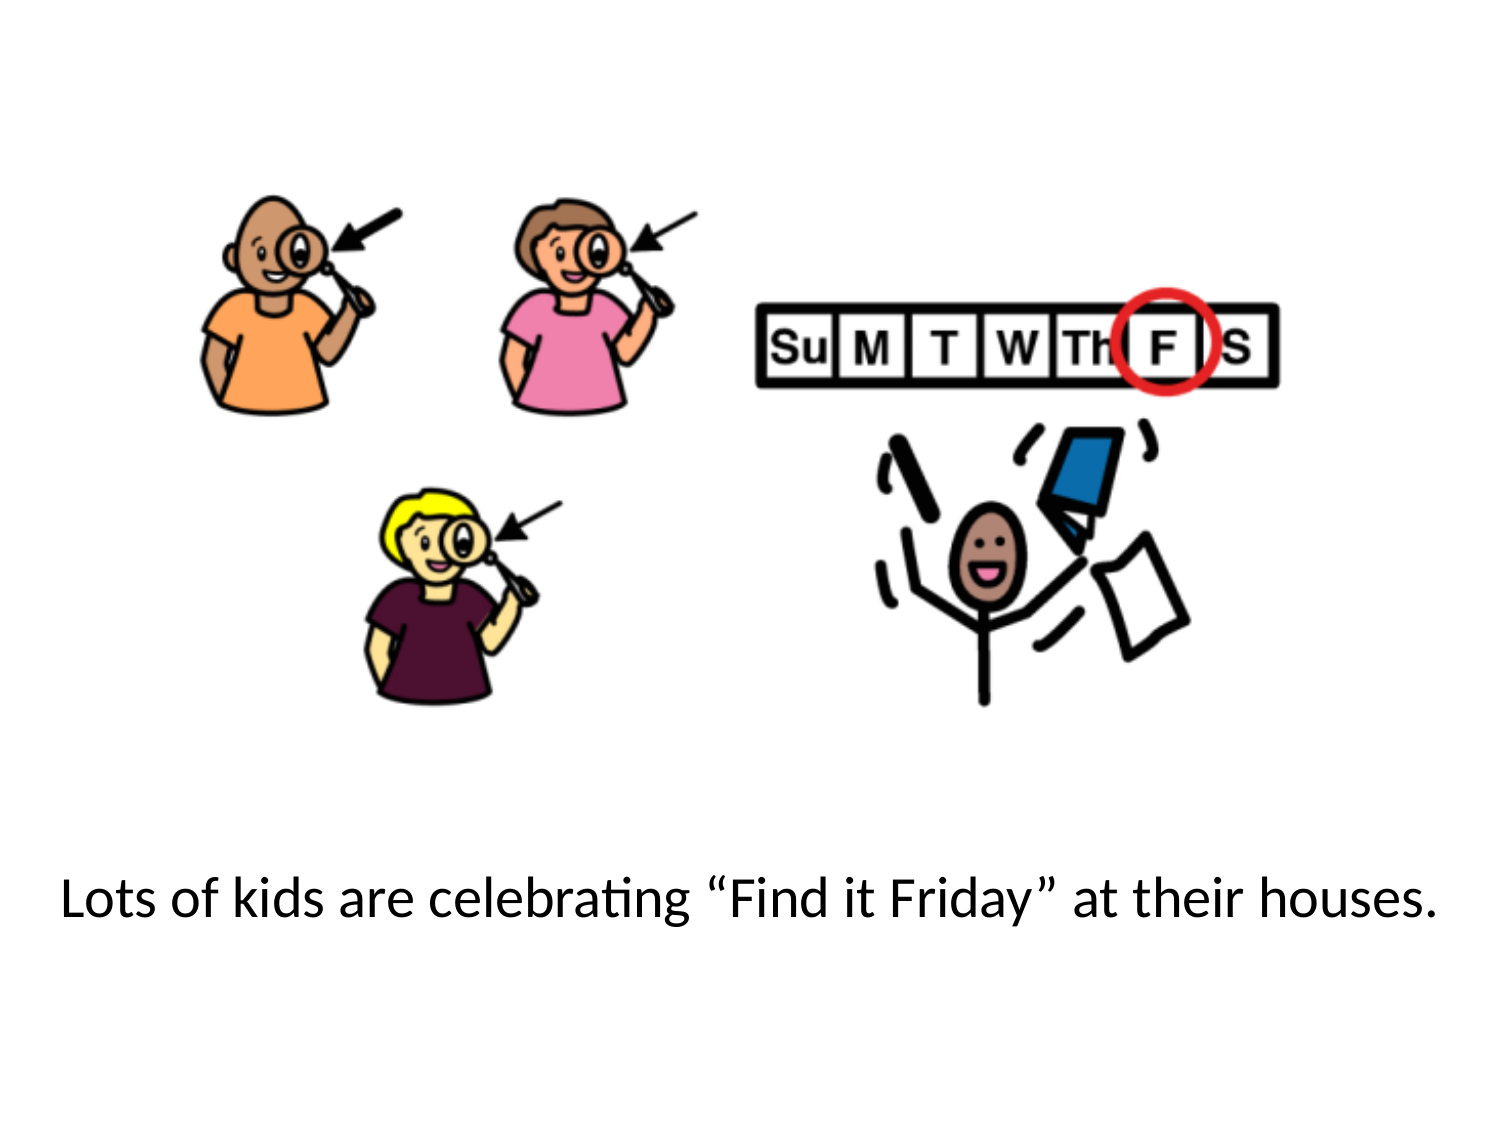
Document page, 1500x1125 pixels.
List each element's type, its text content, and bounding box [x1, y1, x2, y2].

picture [175, 159, 1325, 767]
list Lots of kids are celebrating “Find it Friday” at their houses. [35, 859, 1465, 1072]
